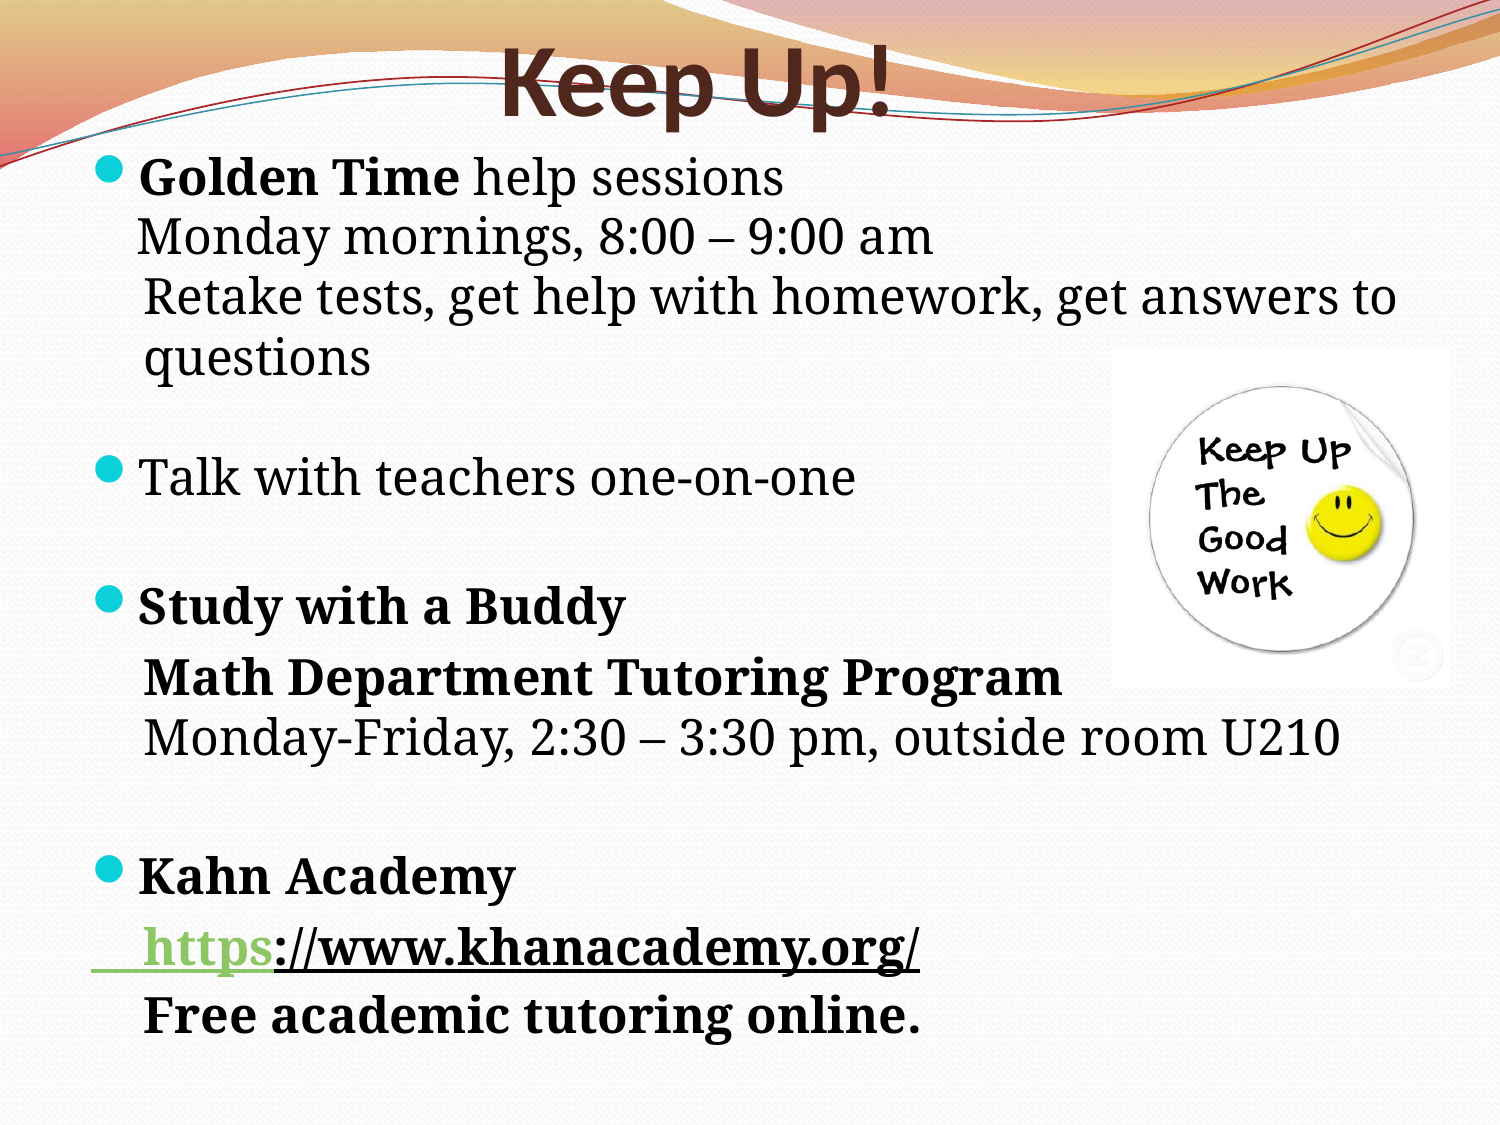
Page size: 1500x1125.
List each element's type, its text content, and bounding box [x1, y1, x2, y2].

list Golden Time help sessions Monday mornings, 8:00 – 9:00 am Retake tests, get help with homework, get answers to questions Talk with teachers one-on-one Study with a Buddy Math Department Tutoring Program Monday-Friday, 2:30 – 3:30 pm, outside room U210 Kahn Academy https://www.khanacademy.org/ Free academic tutoring online. [76, 137, 1451, 1076]
picture [1112, 349, 1451, 688]
title Keep Up! [499, 12, 1013, 137]
